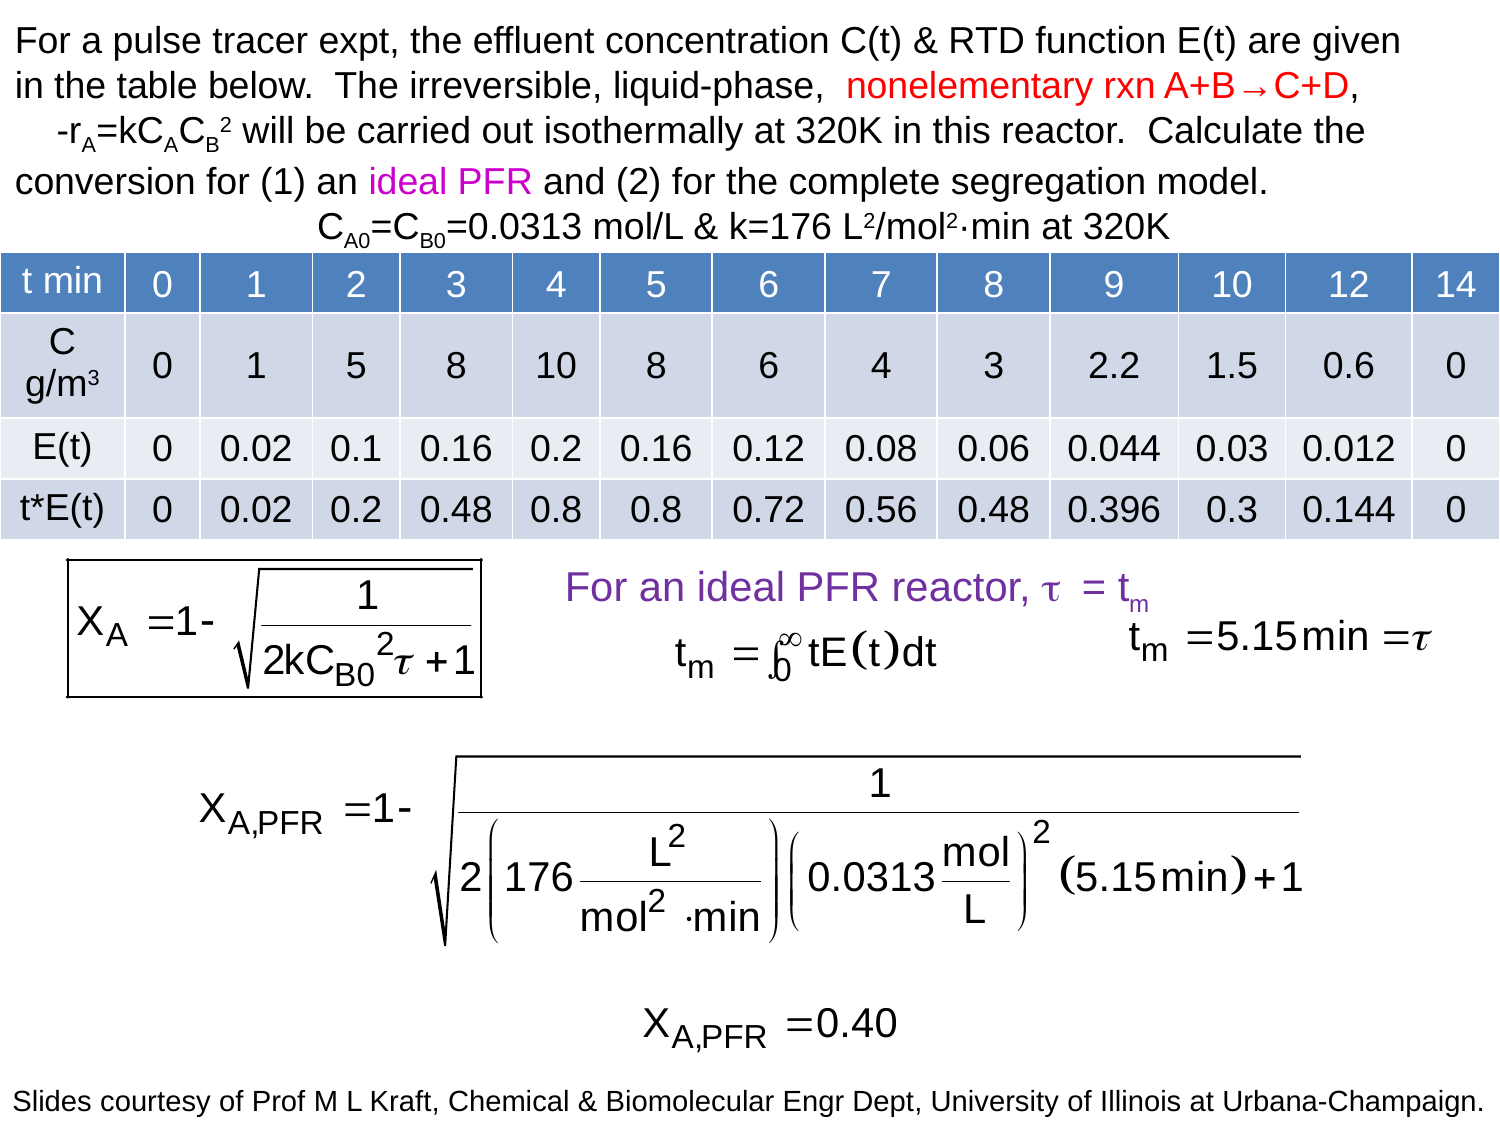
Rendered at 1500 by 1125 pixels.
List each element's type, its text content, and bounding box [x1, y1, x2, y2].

table_cell 0.02 [201, 419, 312, 478]
table_cell 1 [201, 314, 312, 417]
table_header 6 [713, 253, 824, 312]
table_header 0 [126, 253, 199, 312]
table_header 3 [401, 253, 512, 312]
table_cell 0.08 [826, 419, 936, 478]
table_cell 0.2 [513, 419, 599, 478]
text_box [637, 999, 903, 1059]
table_cell 8 [401, 314, 512, 417]
table_cell 4 [826, 314, 936, 417]
table_cell 1.5 [1179, 314, 1285, 417]
table_header 2 [313, 253, 399, 312]
table_cell 0.16 [401, 419, 512, 478]
table_header 12 [1286, 253, 1411, 312]
table_header t min [1, 253, 124, 312]
table_cell 0.044 [1051, 419, 1178, 478]
table_header 9 [1051, 253, 1178, 312]
table_header 8 [938, 253, 1049, 312]
table_cell 0 [1413, 480, 1499, 539]
table_cell 10 [513, 314, 599, 417]
text_box For an ideal PFR reactor, t = tm [549, 552, 1175, 625]
table_cell 0 [126, 314, 199, 417]
table_header 7 [826, 253, 936, 312]
table_cell 2.2 [1051, 314, 1178, 417]
table_cell 0.48 [938, 480, 1049, 539]
table_cell 0 [1413, 419, 1499, 478]
table_cell 0.56 [826, 480, 936, 539]
table_cell 0.012 [1286, 419, 1411, 478]
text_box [671, 616, 942, 688]
table_cell 0 [1413, 314, 1499, 417]
table_cell 0.06 [938, 419, 1049, 478]
table_cell 0.16 [601, 419, 711, 478]
table_cell 5 [313, 314, 399, 417]
table_cell 0.02 [201, 480, 312, 539]
table_cell 0.8 [601, 480, 711, 539]
table_cell 0.8 [513, 480, 599, 539]
table_cell 0 [126, 419, 199, 478]
table_header 14 [1413, 253, 1499, 312]
table_cell t*E(t) [1, 480, 124, 539]
table_cell 0.1 [313, 419, 399, 478]
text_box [1124, 612, 1438, 667]
table_cell 3 [938, 314, 1049, 417]
table_cell 8 [601, 314, 711, 417]
table_cell 0.12 [713, 419, 824, 478]
table_cell 0.03 [1179, 419, 1285, 478]
table_header 10 [1179, 253, 1285, 312]
table_cell C g/m3 [1, 314, 124, 417]
table_cell 0.6 [1286, 314, 1411, 417]
table_cell 0.3 [1179, 480, 1285, 539]
table_cell 0.2 [313, 480, 399, 539]
table_header 4 [513, 253, 599, 312]
table_cell 0 [126, 480, 199, 539]
table_header 5 [601, 253, 711, 312]
table_cell 6 [713, 314, 824, 417]
table_header 1 [201, 253, 312, 312]
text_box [62, 553, 488, 703]
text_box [193, 749, 1307, 951]
table_cell 0.48 [401, 480, 512, 539]
table_cell 0.144 [1286, 480, 1411, 539]
table_cell 0.72 [713, 480, 824, 539]
text_box For a pulse tracer expt, the effluent concentration C(t) & RTD function E(t) are given in the table below. The irreversible, liquid-phase, nonelementary rxn A+B→C+D, -rA=kCACB2 will be carried out isothermally at 320K in this reactor. Calculate the conversion for (1) an ideal PFR and (2) for the complete segregation model. CA0=CB0=0.0313 mol/L & k=176 L2/mol2·min at 320K [0, 8, 1488, 251]
table_cell E(t) [1, 419, 124, 478]
table_cell 0.396 [1051, 480, 1178, 539]
